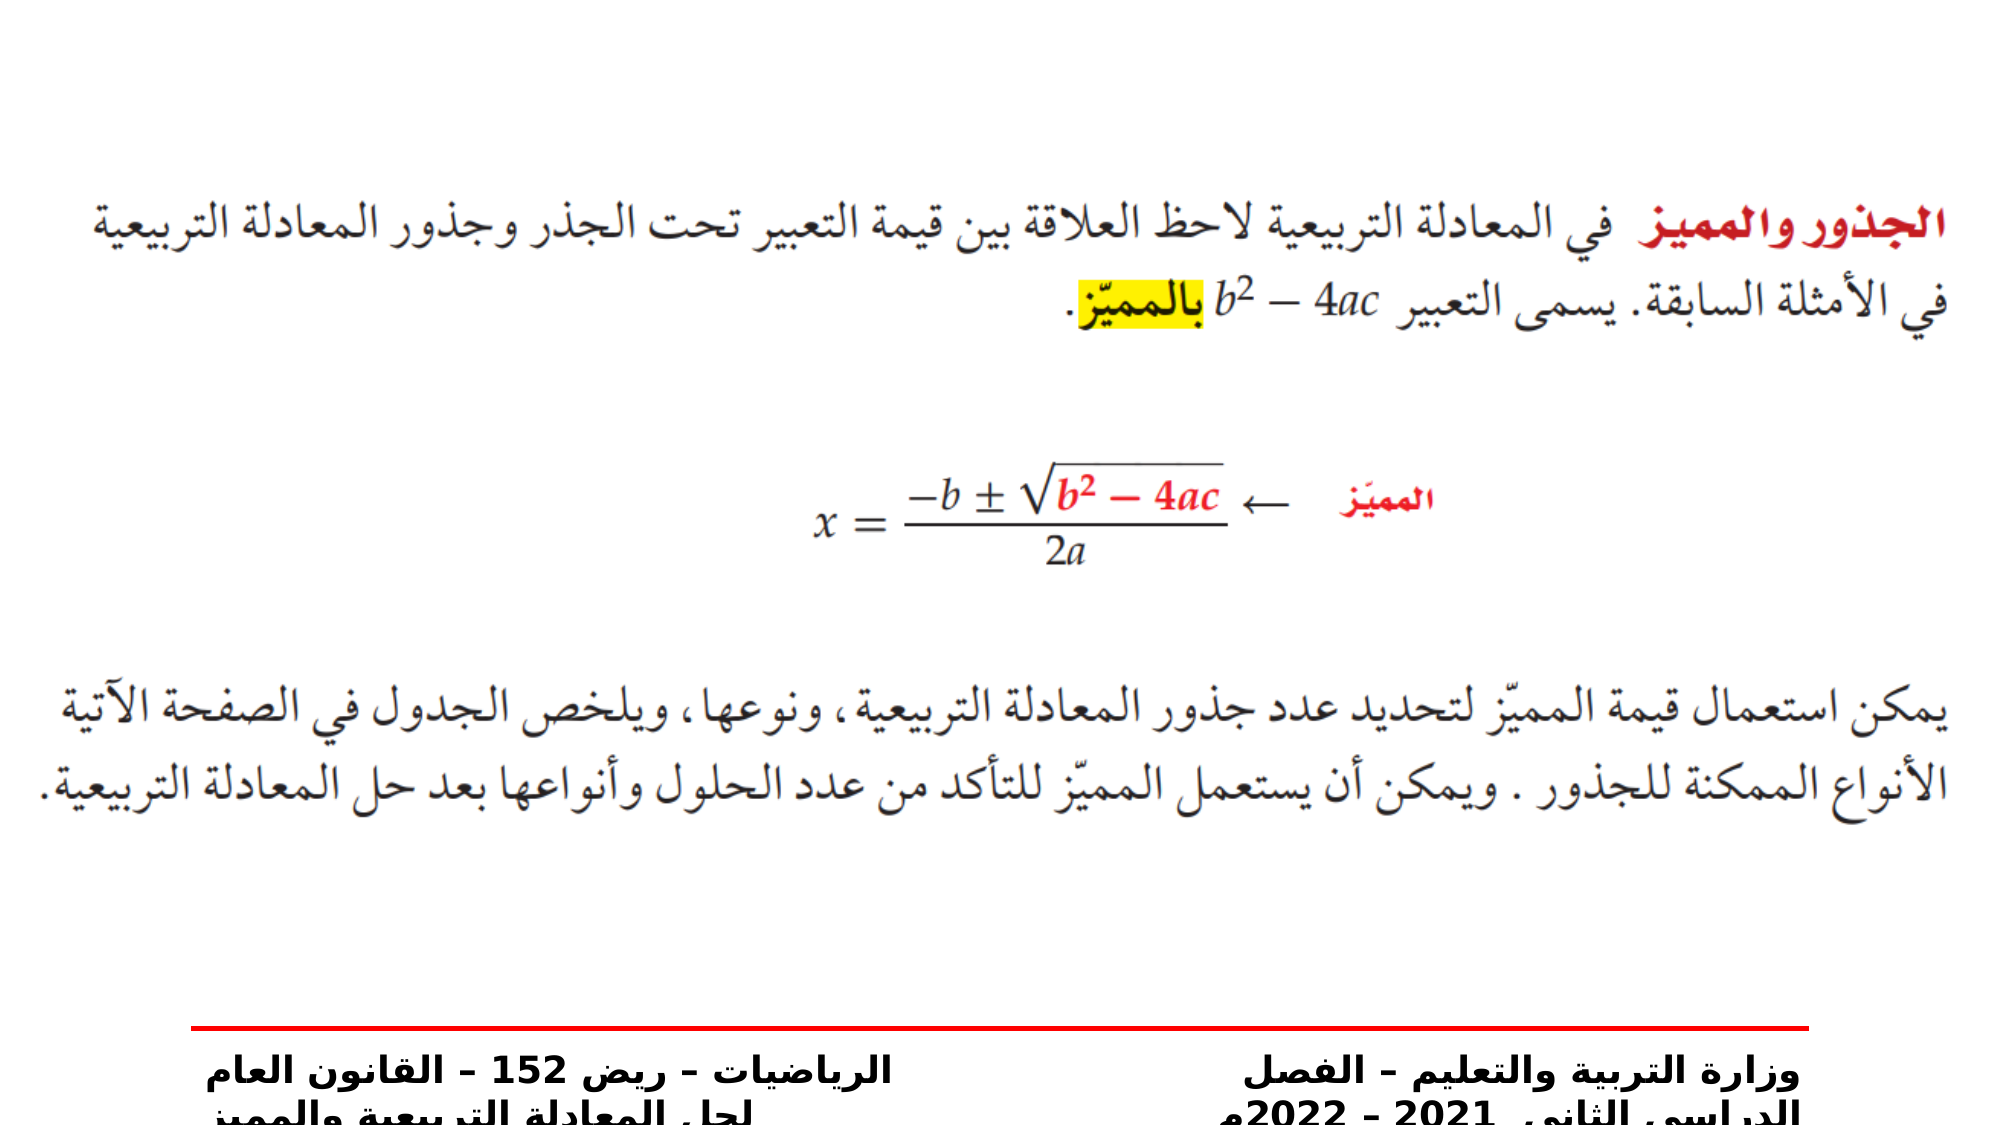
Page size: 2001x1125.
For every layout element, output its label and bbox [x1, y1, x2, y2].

picture [38, 187, 1962, 347]
picture [38, 674, 1962, 828]
picture [38, 453, 1962, 585]
